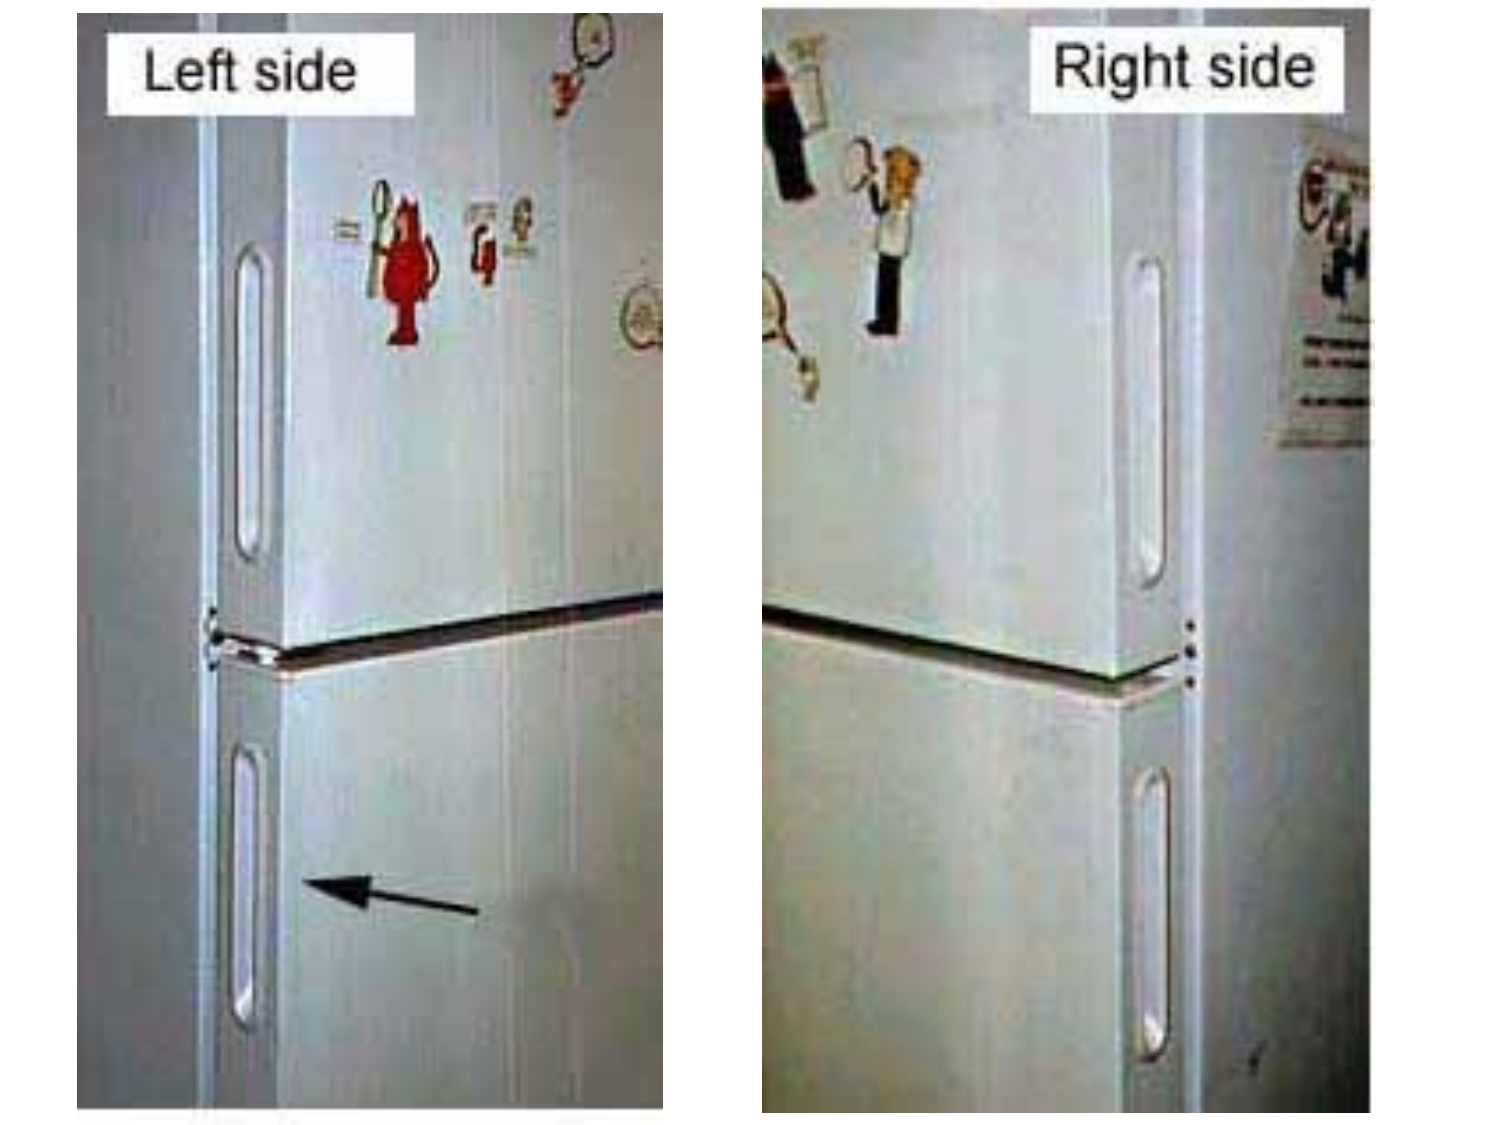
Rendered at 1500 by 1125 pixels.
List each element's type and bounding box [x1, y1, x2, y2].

picture [762, 0, 1376, 1113]
picture [76, 13, 663, 1125]
